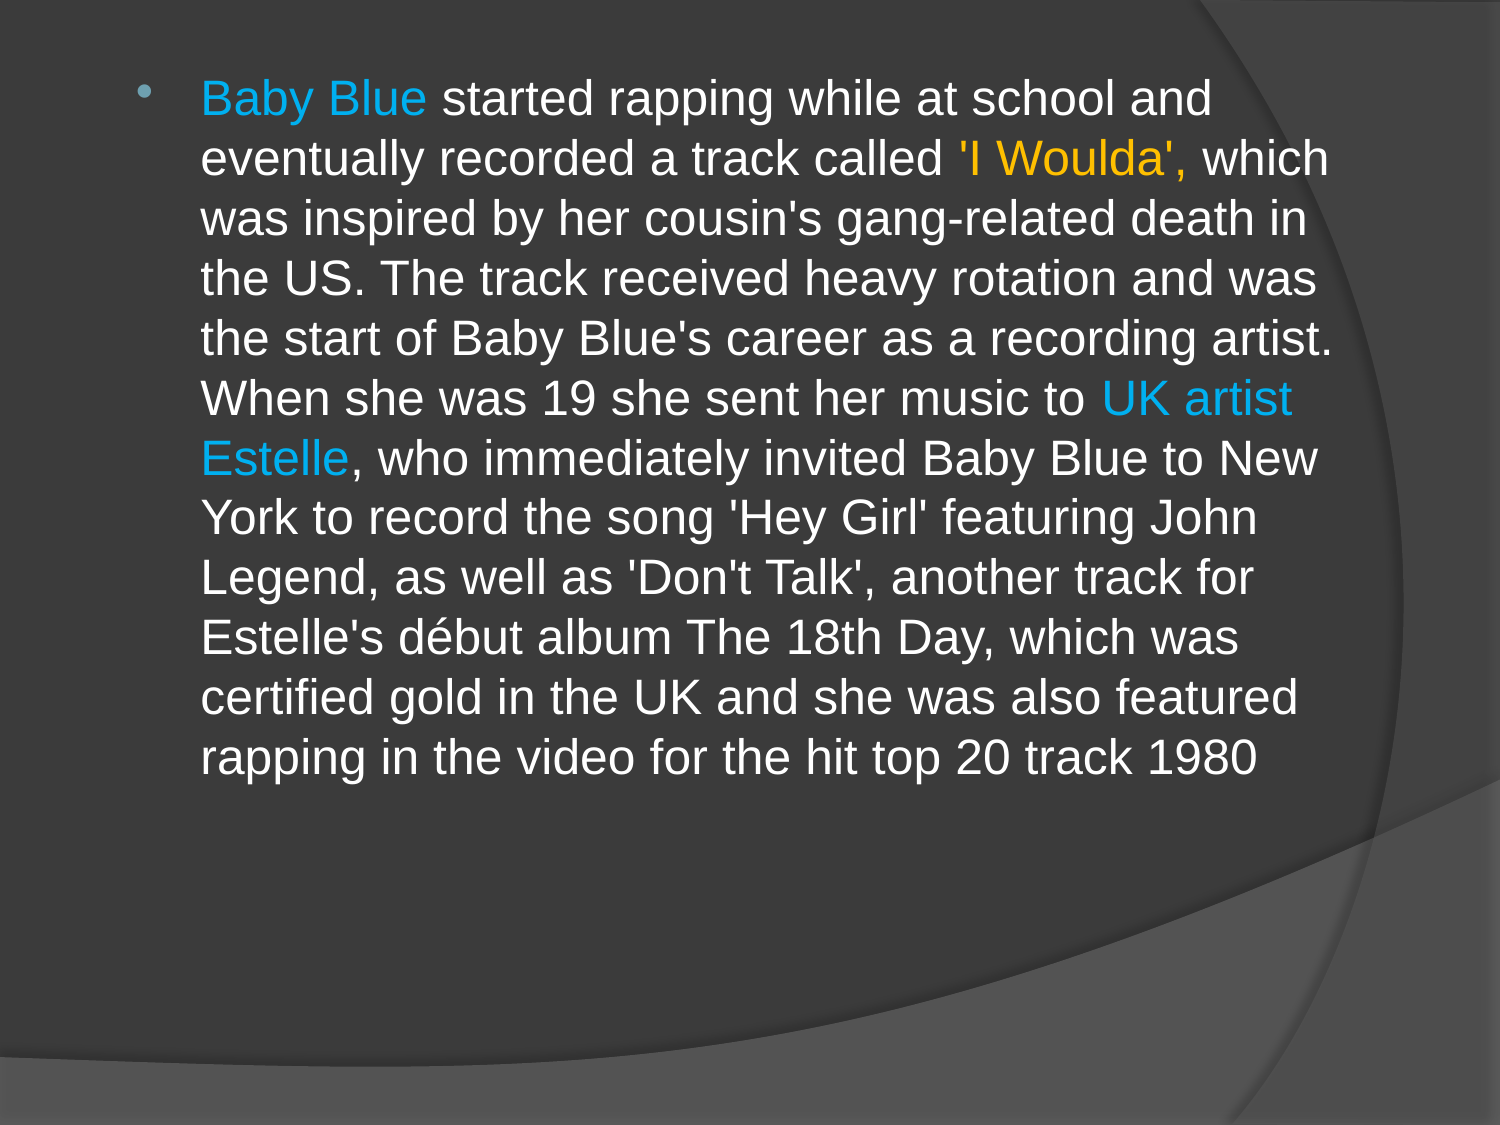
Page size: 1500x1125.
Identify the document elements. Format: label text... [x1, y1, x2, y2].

list Baby Blue started rapping while at school and eventually recorded a track called 'I Woulda', which was inspired by her cousin's gang-related death in the US. The track received heavy rotation and was the start of Baby Blue's career as a recording artist. When she was 19 she sent her music to UK artist Estelle, who immediately invited Baby Blue to New York to record the song 'Hey Girl' featuring John Legend, as well as 'Don't Talk', another track for Estelle's début album The 18th Day, which was certified gold in the UK and she was also featured rapping in the video for the hit top 20 track 1980 [117, 58, 1379, 801]
